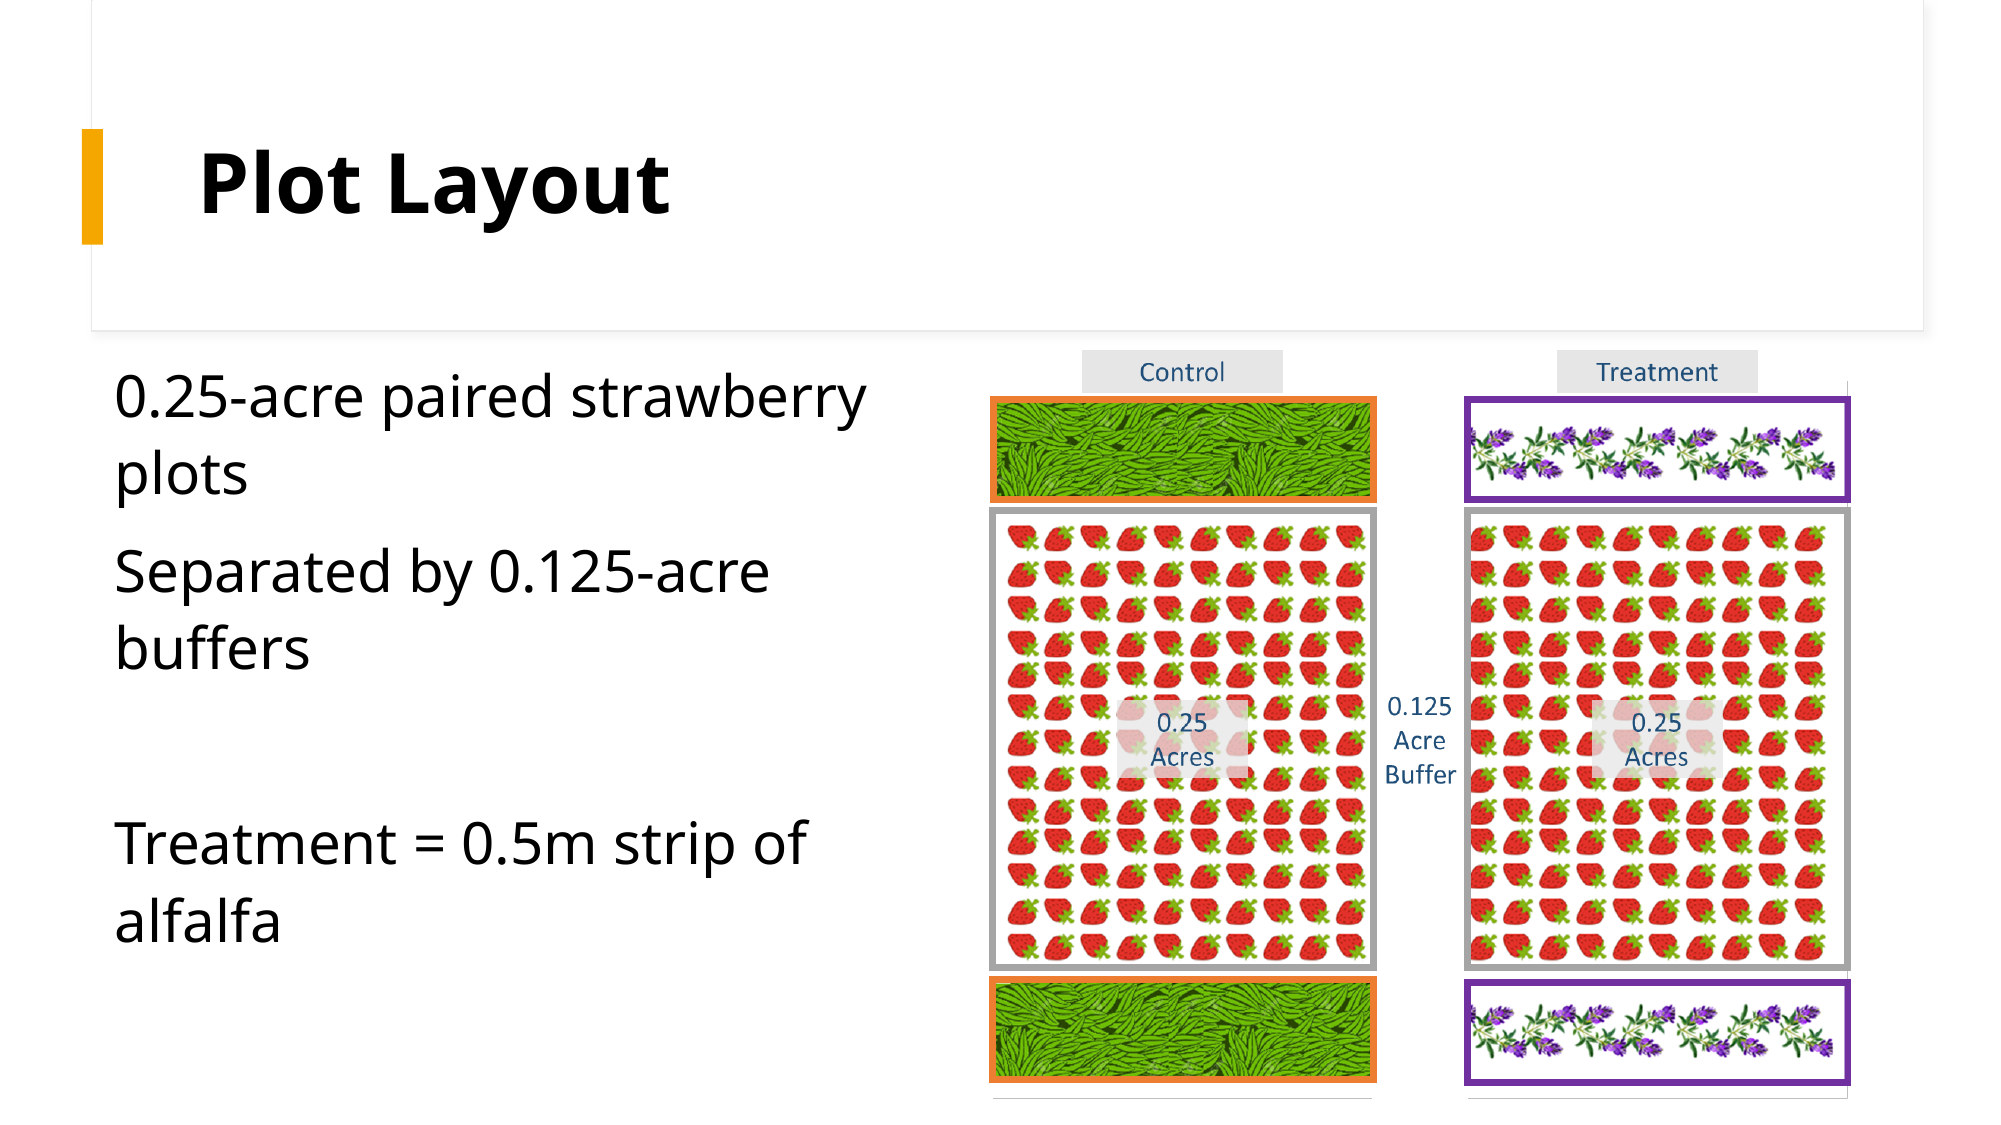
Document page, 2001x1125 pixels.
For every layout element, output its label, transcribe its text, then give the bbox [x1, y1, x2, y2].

picture [988, 344, 1851, 1099]
list 0.25-acre paired strawberry plots Separated by 0.125-acre buffers Treatment = 0.5m strip of alfalfa [99, 345, 959, 1109]
title Plot Layout [183, 90, 1851, 284]
